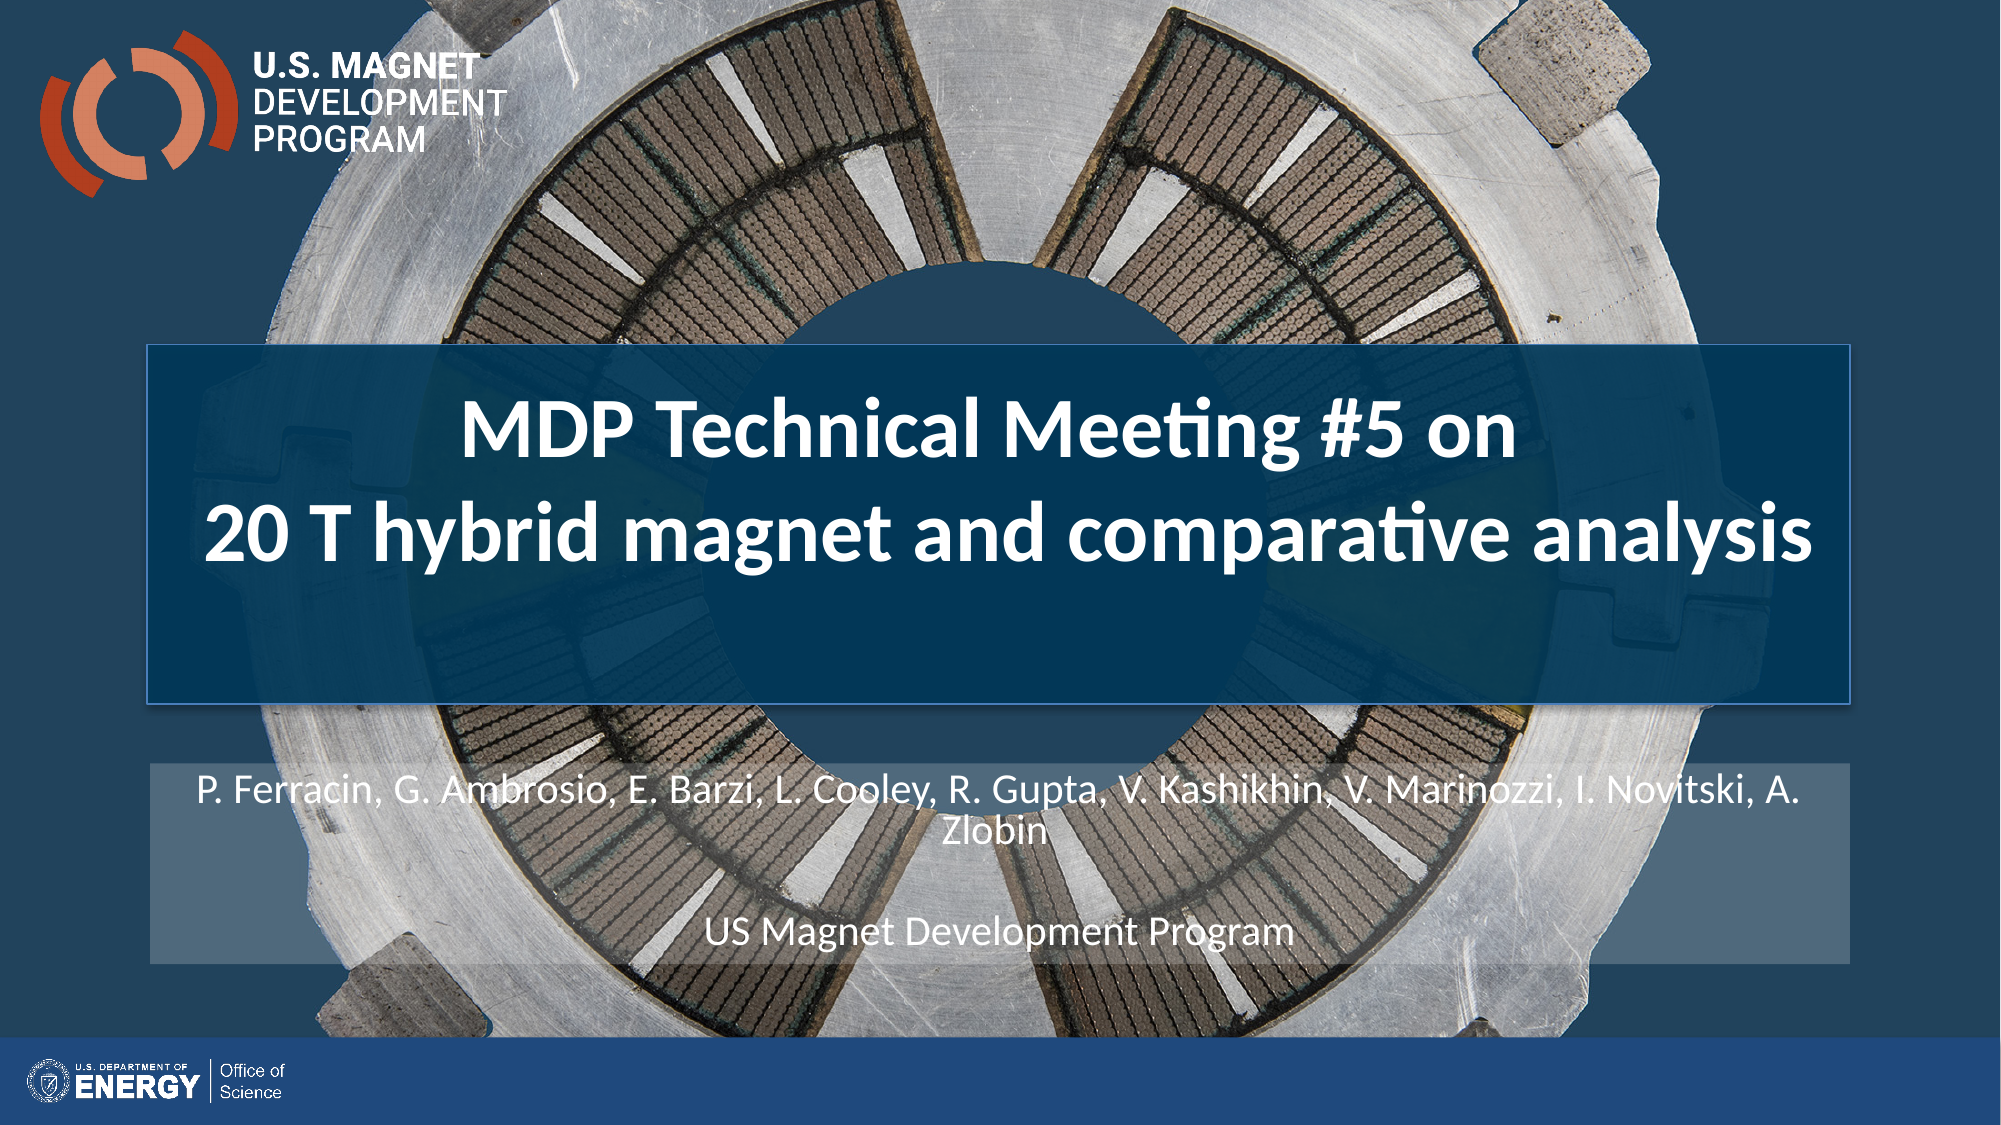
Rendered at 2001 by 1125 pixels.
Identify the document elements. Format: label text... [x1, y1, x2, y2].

title MDP Technical Meeting #5 on 20 T hybrid magnet and comparative analysis [150, 349, 1850, 705]
picture [0, 0, 2001, 1125]
subtitle P. Ferracin, G. Ambrosio, E. Barzi, L. Cooley, R. Gupta, V. Kashikhin, V. Marinozzi, I. Novitski, A. Zlobin US Magnet Development Program [150, 763, 1850, 965]
picture [27, 1059, 285, 1103]
